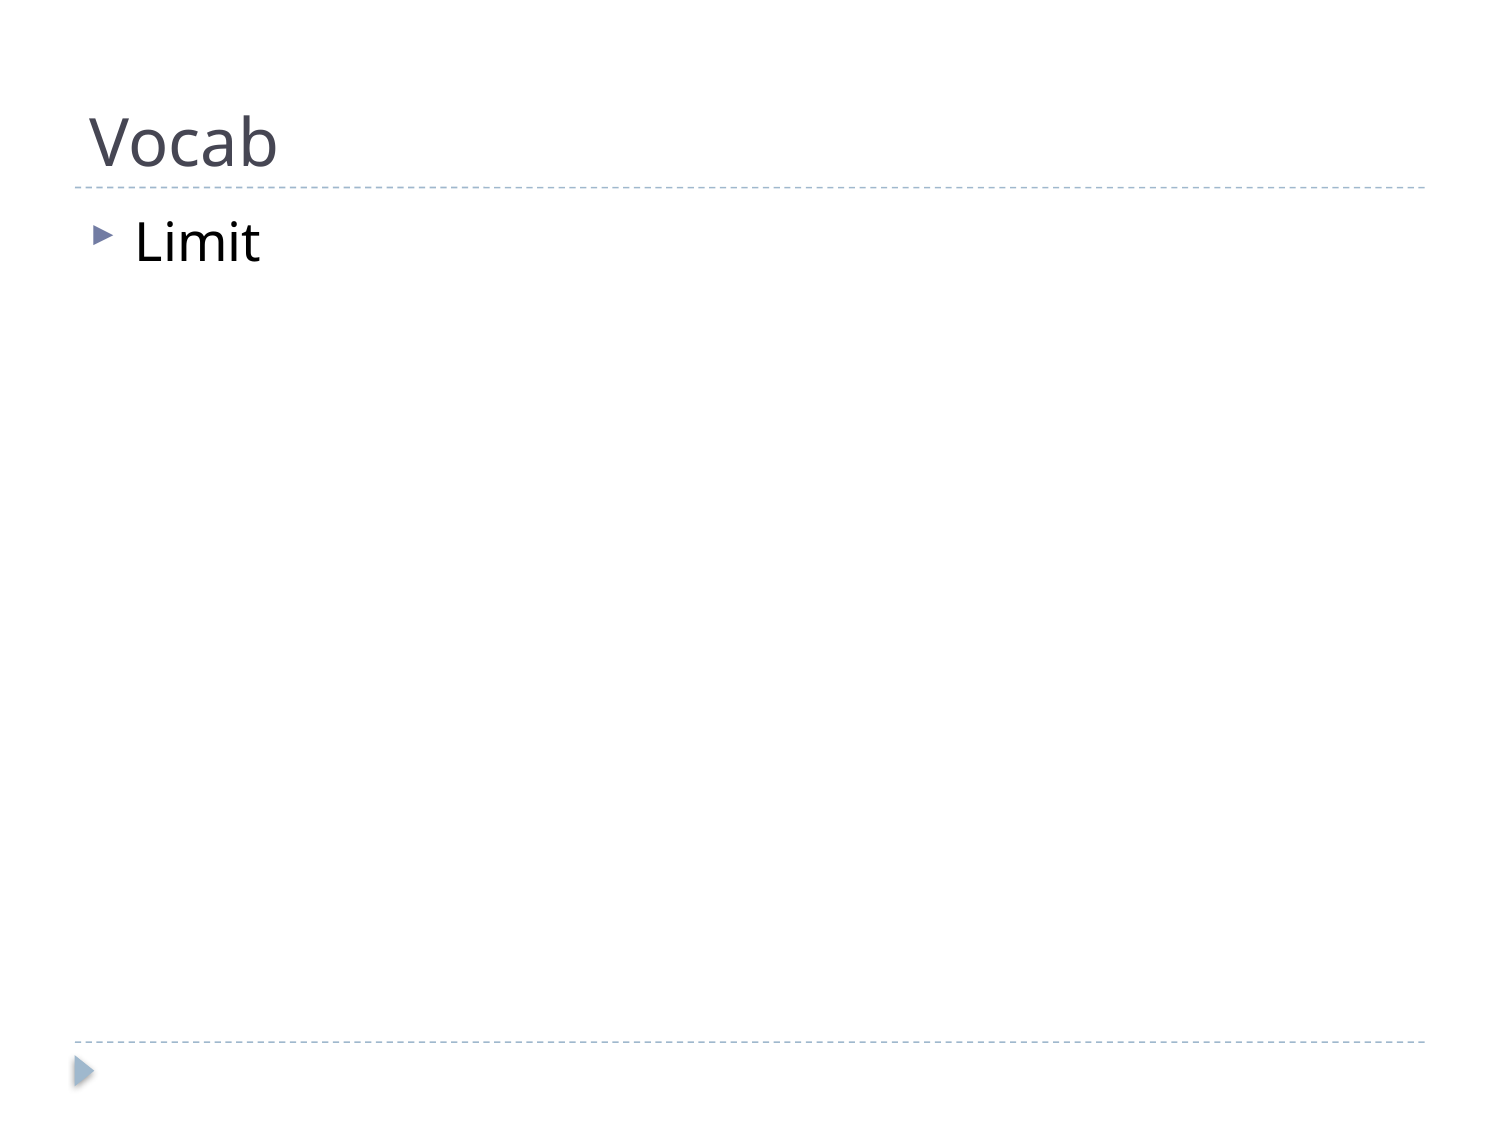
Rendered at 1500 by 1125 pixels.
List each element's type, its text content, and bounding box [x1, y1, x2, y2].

list Limit [75, 200, 1425, 1010]
title Vocab [75, 24, 1425, 188]
